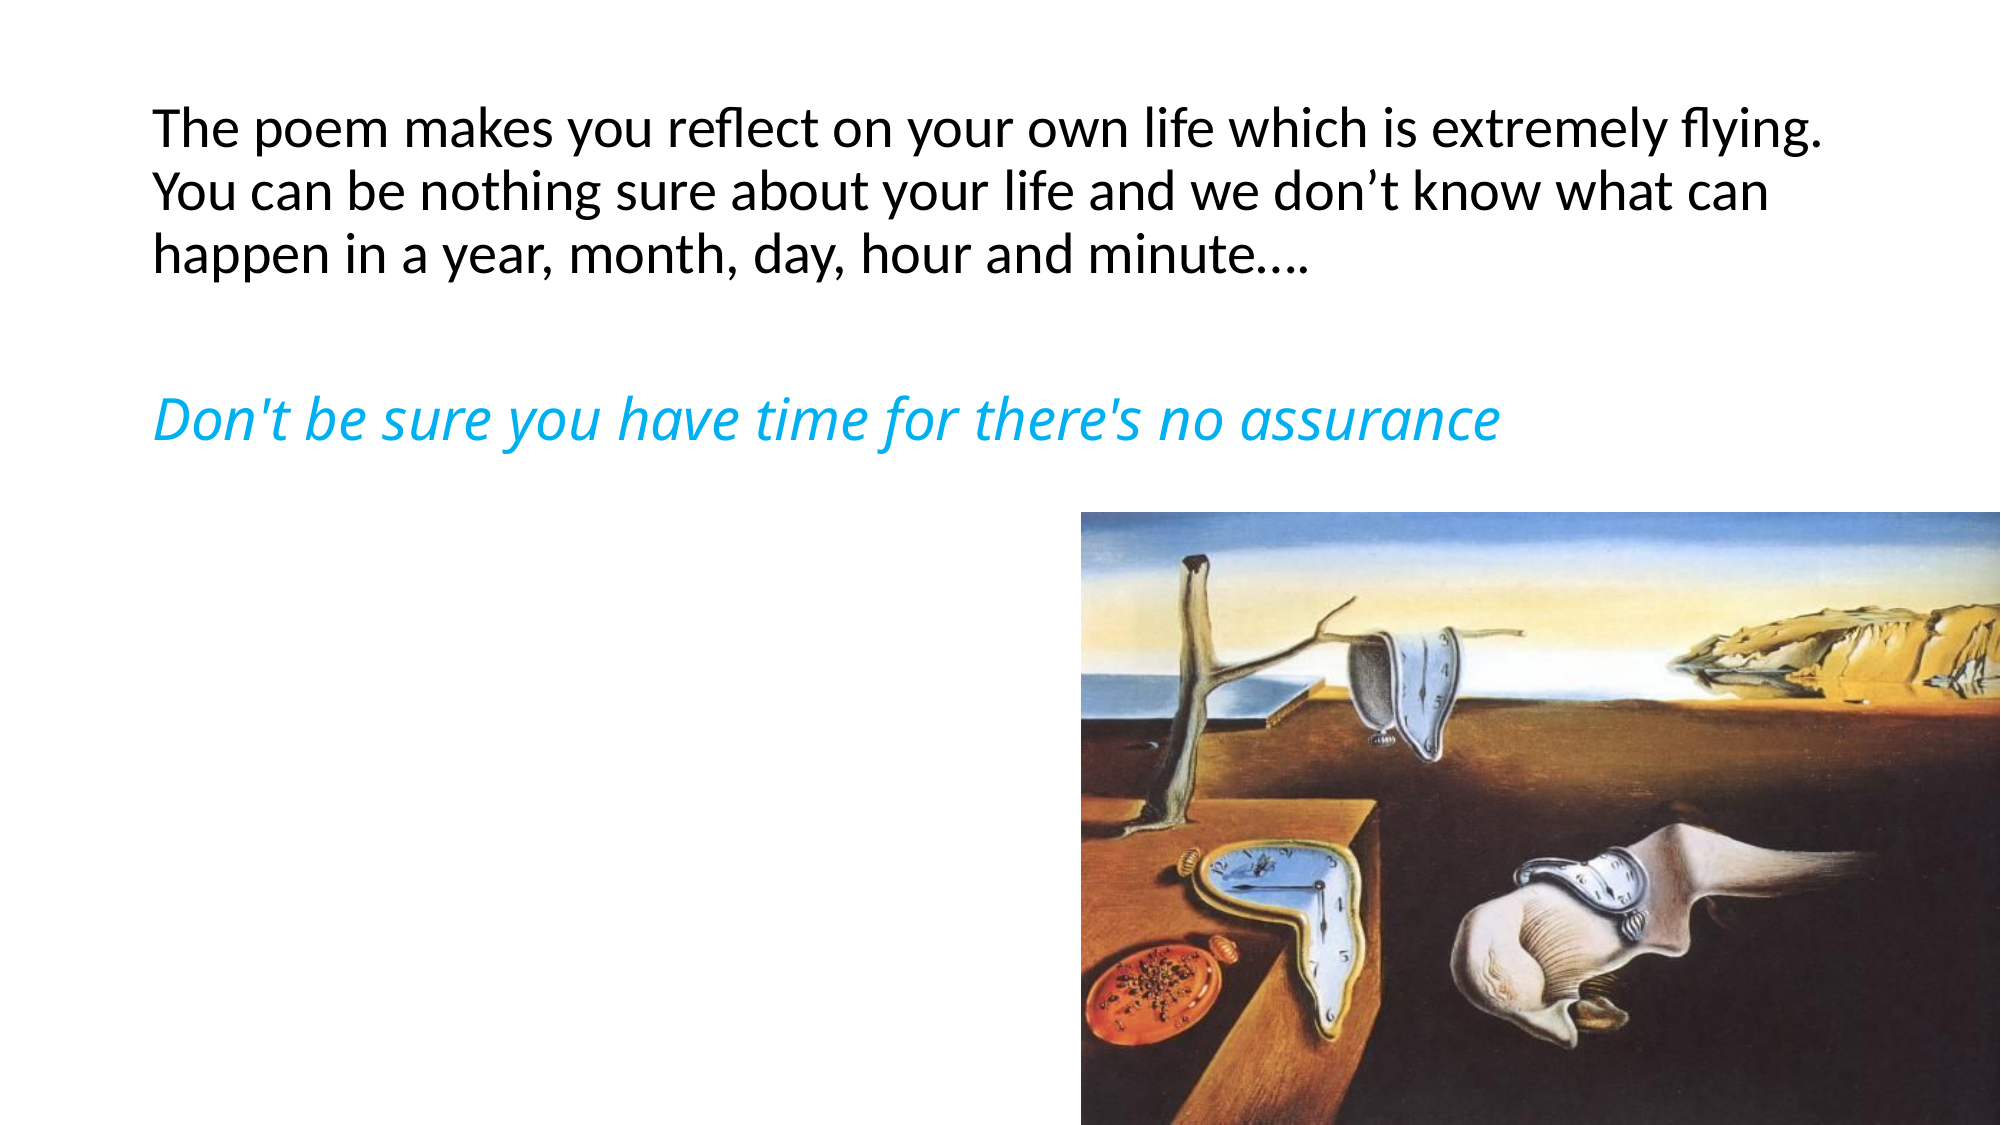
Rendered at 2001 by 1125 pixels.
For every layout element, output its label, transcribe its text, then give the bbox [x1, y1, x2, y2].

picture [1081, 512, 2000, 1125]
list The poem makes you reflect on your own life which is extremely flying. You can be nothing sure about your life and we don’t know what can happen in a year, month, day, hour and minute…. Don't be sure you have time for there's no assurance [137, 89, 1863, 1014]
